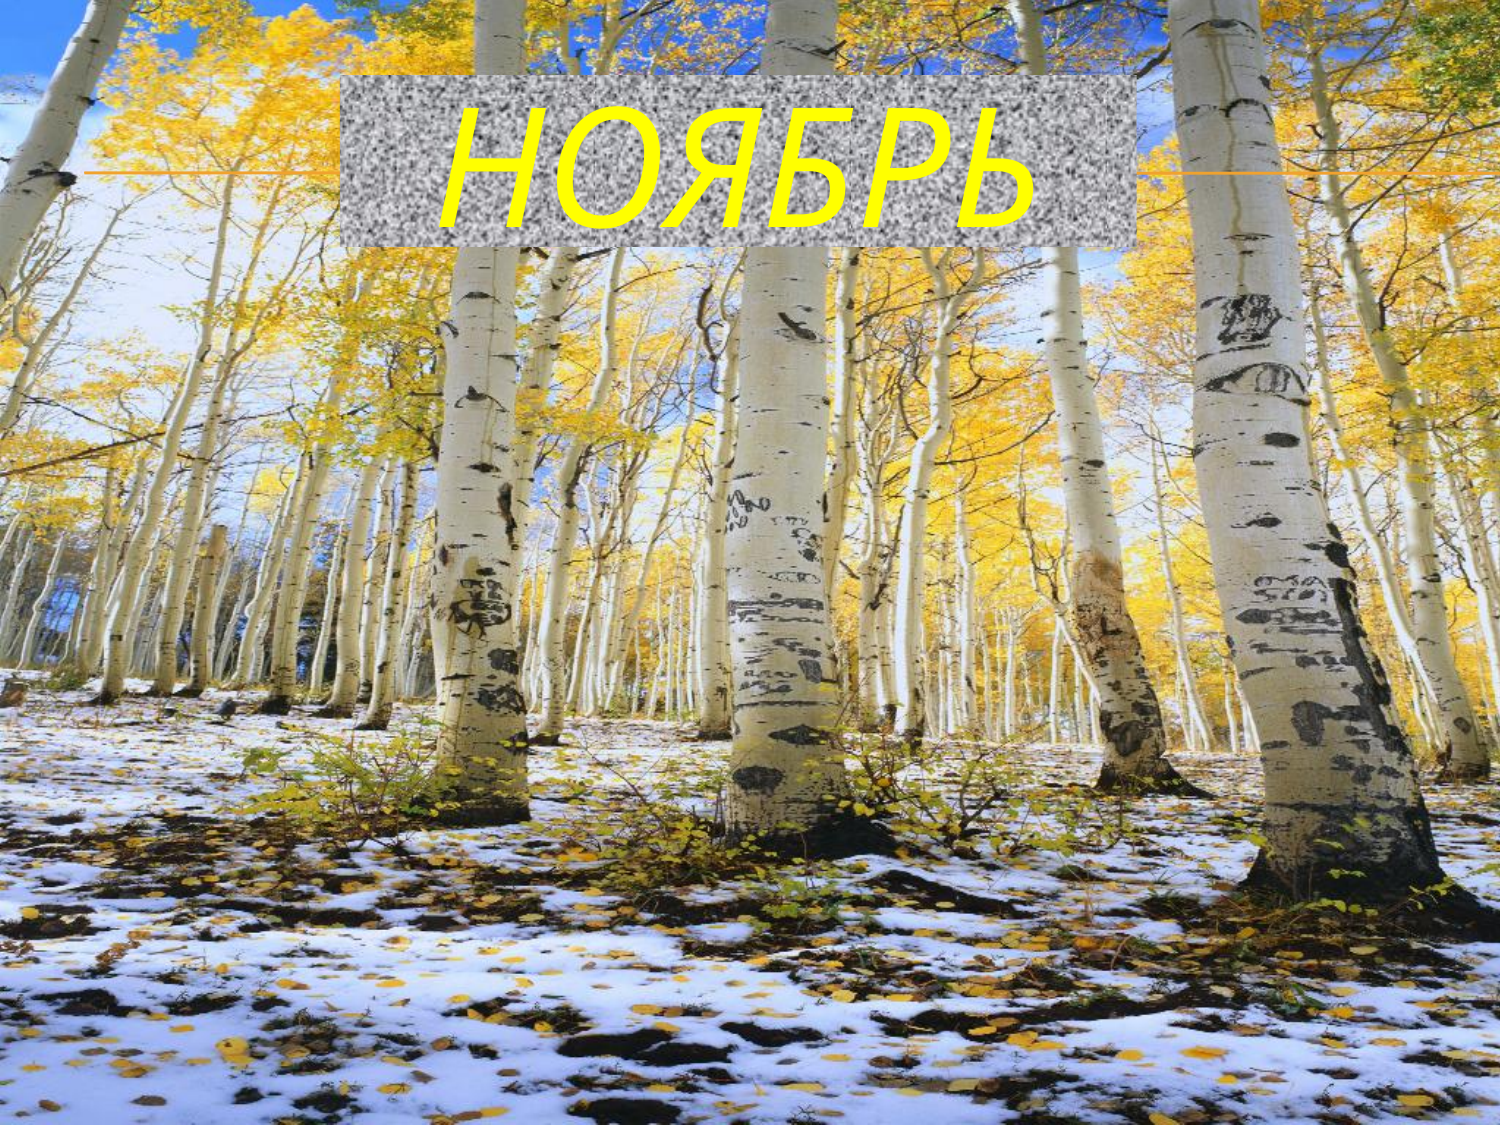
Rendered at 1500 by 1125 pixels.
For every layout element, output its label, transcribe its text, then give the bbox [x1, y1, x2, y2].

title нОЯБРЬ [339, 75, 1137, 247]
picture [0, 0, 1500, 1125]
